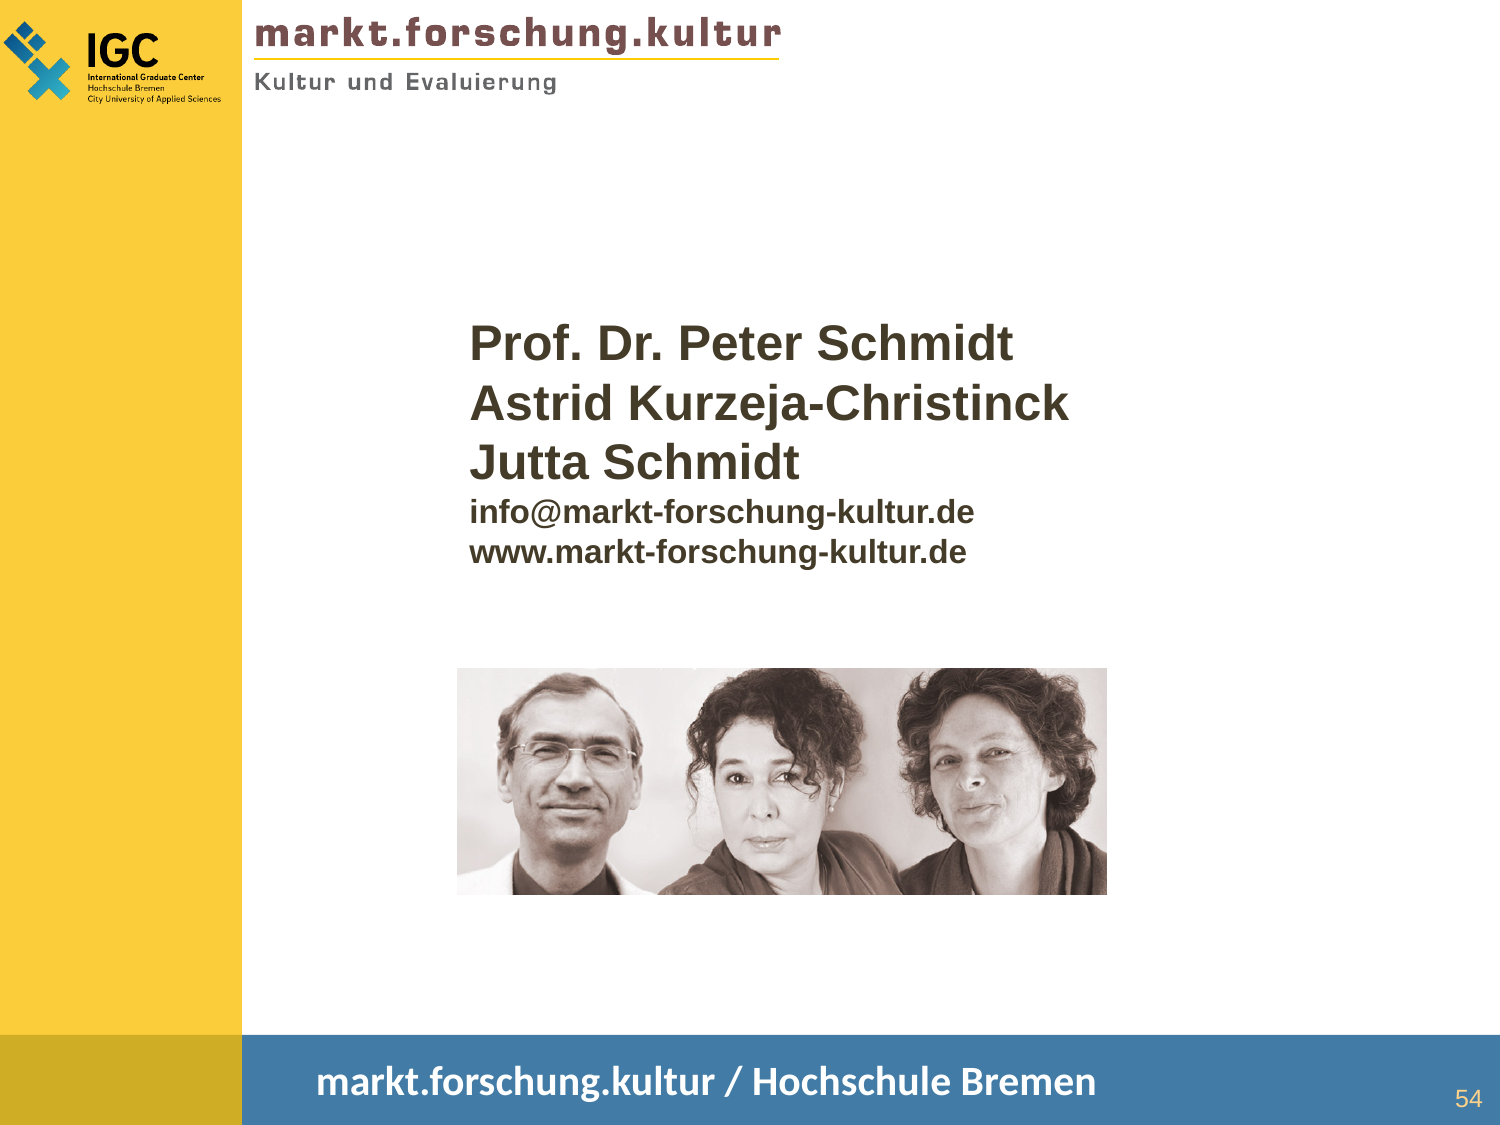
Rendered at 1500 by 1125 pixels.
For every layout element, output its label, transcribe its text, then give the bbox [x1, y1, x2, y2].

picture [456, 668, 1108, 896]
picture [0, 0, 243, 121]
text_box Prof. Dr. Peter Schmidt Astrid Kurzeja-Christinck Jutta Schmidt info@markt-forschung-kultur.de www.markt-forschung-kultur.de [454, 302, 1117, 578]
slide_number 54 [1148, 1070, 1499, 1125]
text_box markt.forschung.kultur / Hochschule Bremen [301, 1046, 1329, 1107]
